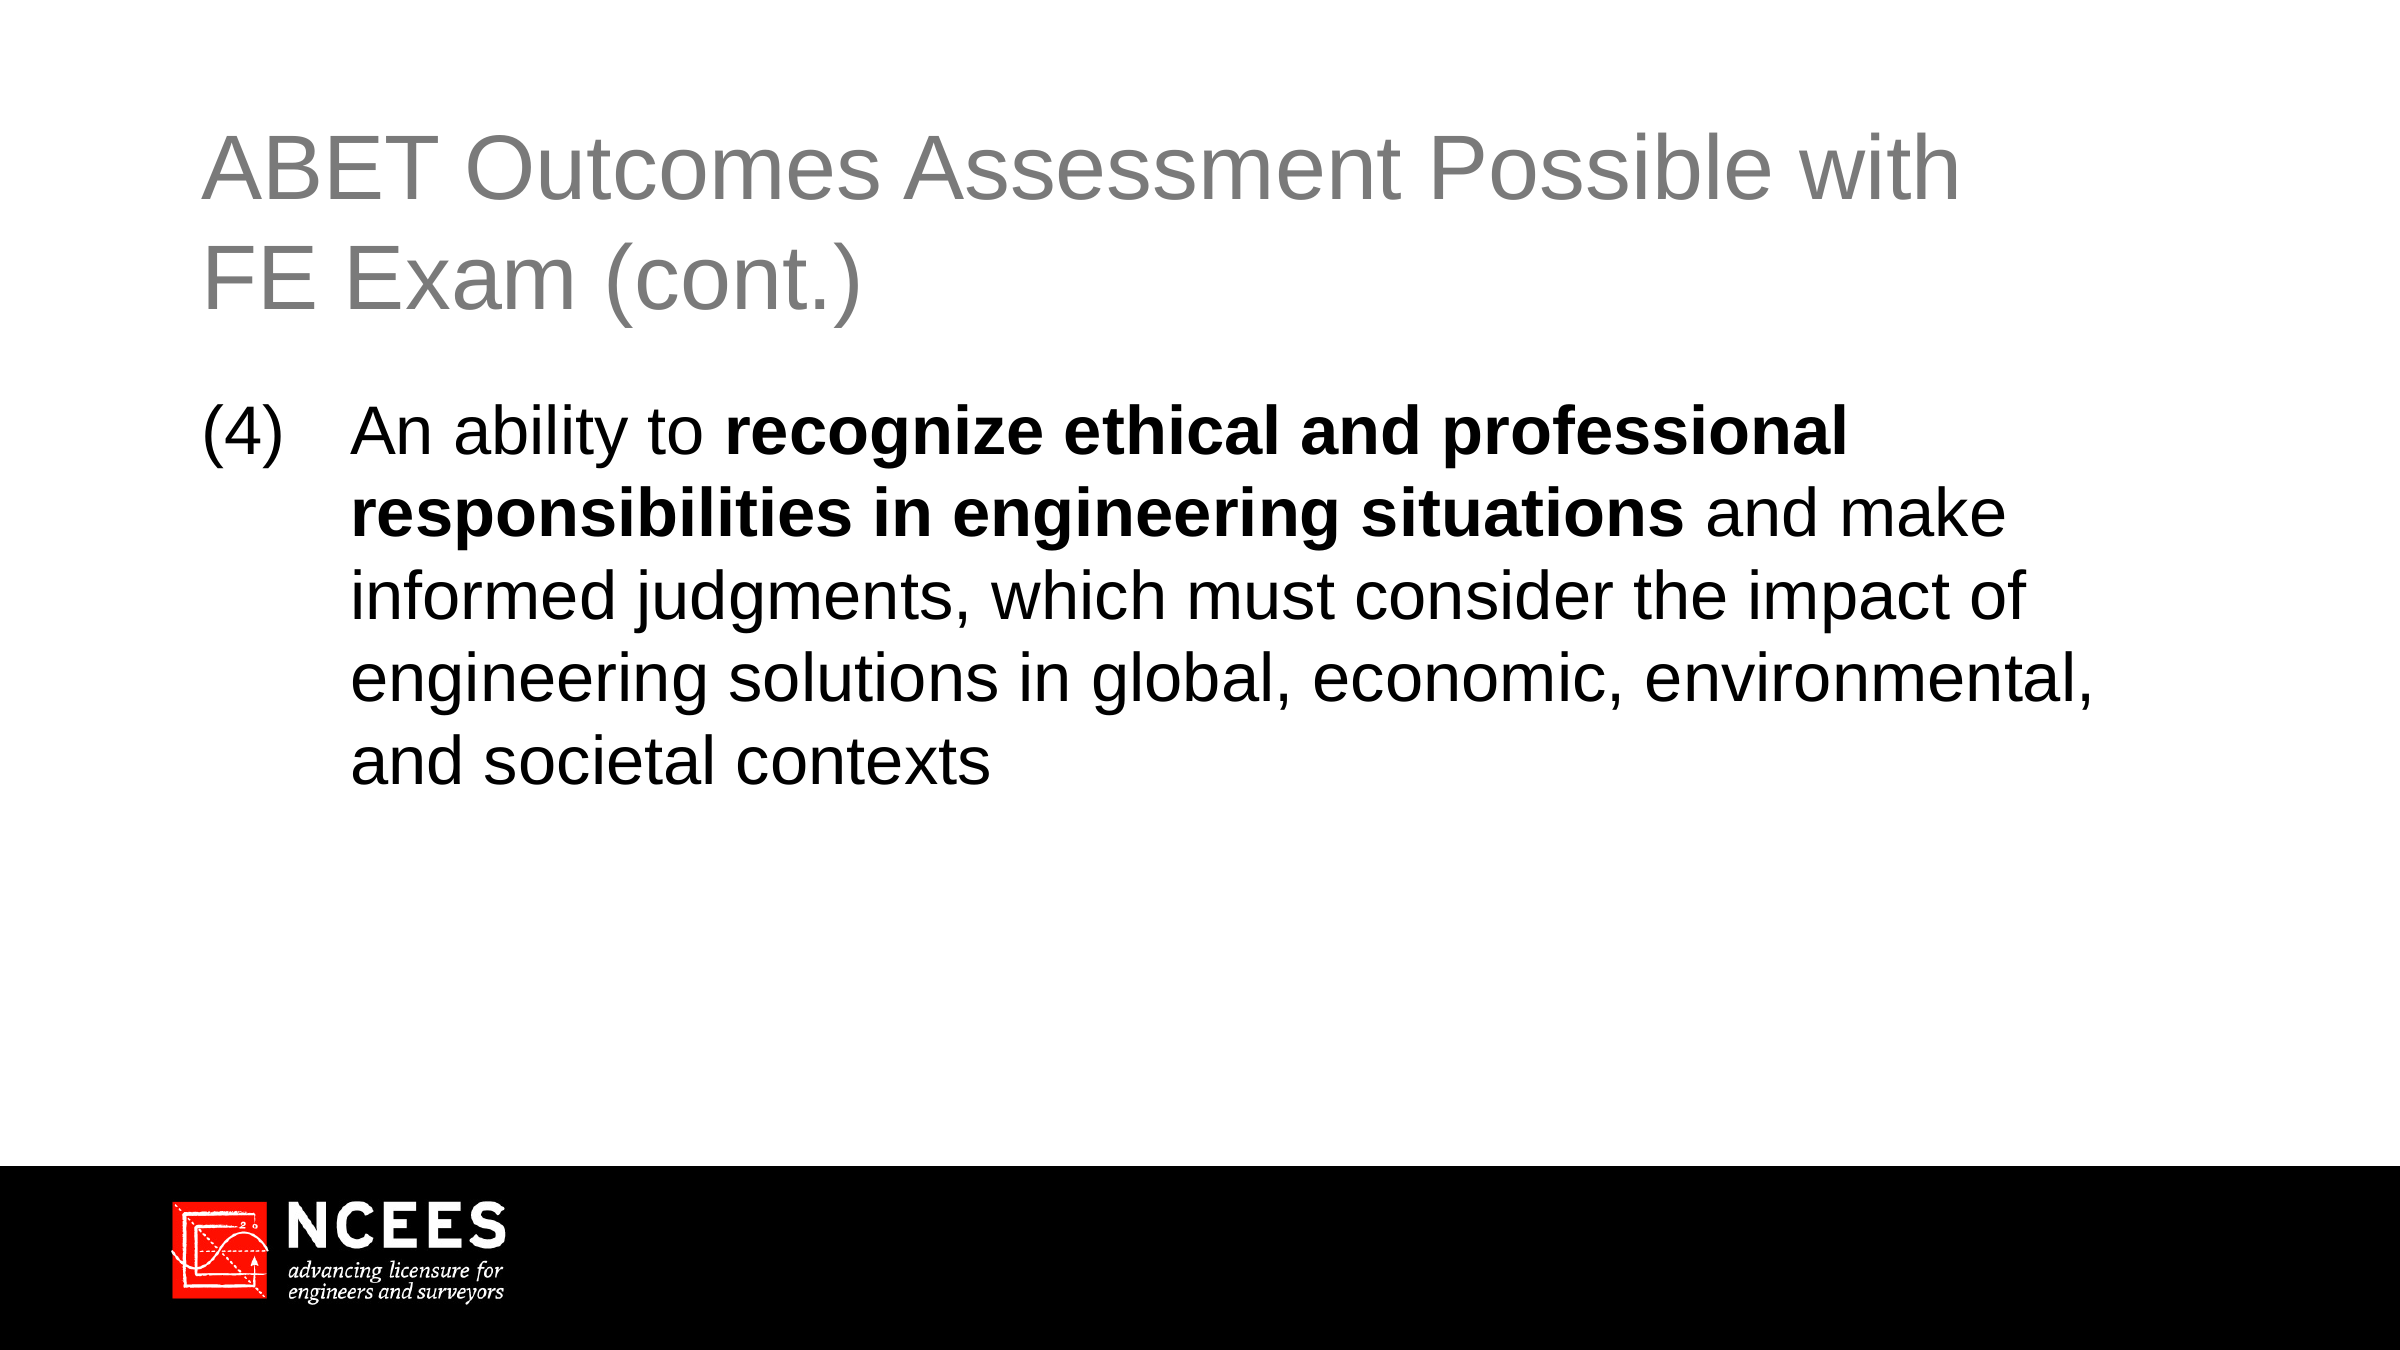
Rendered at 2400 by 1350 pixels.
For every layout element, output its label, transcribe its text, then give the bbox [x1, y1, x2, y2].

picture [0, 1166, 2400, 1350]
list (4) An ability to recognize ethical and professional responsibilities in engineering situations and make informed judgments, which must consider the impact of engineering solutions in global, economic, environmental, and societal contexts [179, 374, 2221, 1126]
title ABET Outcomes Assessment Possible with FE Exam (cont.) [179, 104, 2221, 331]
